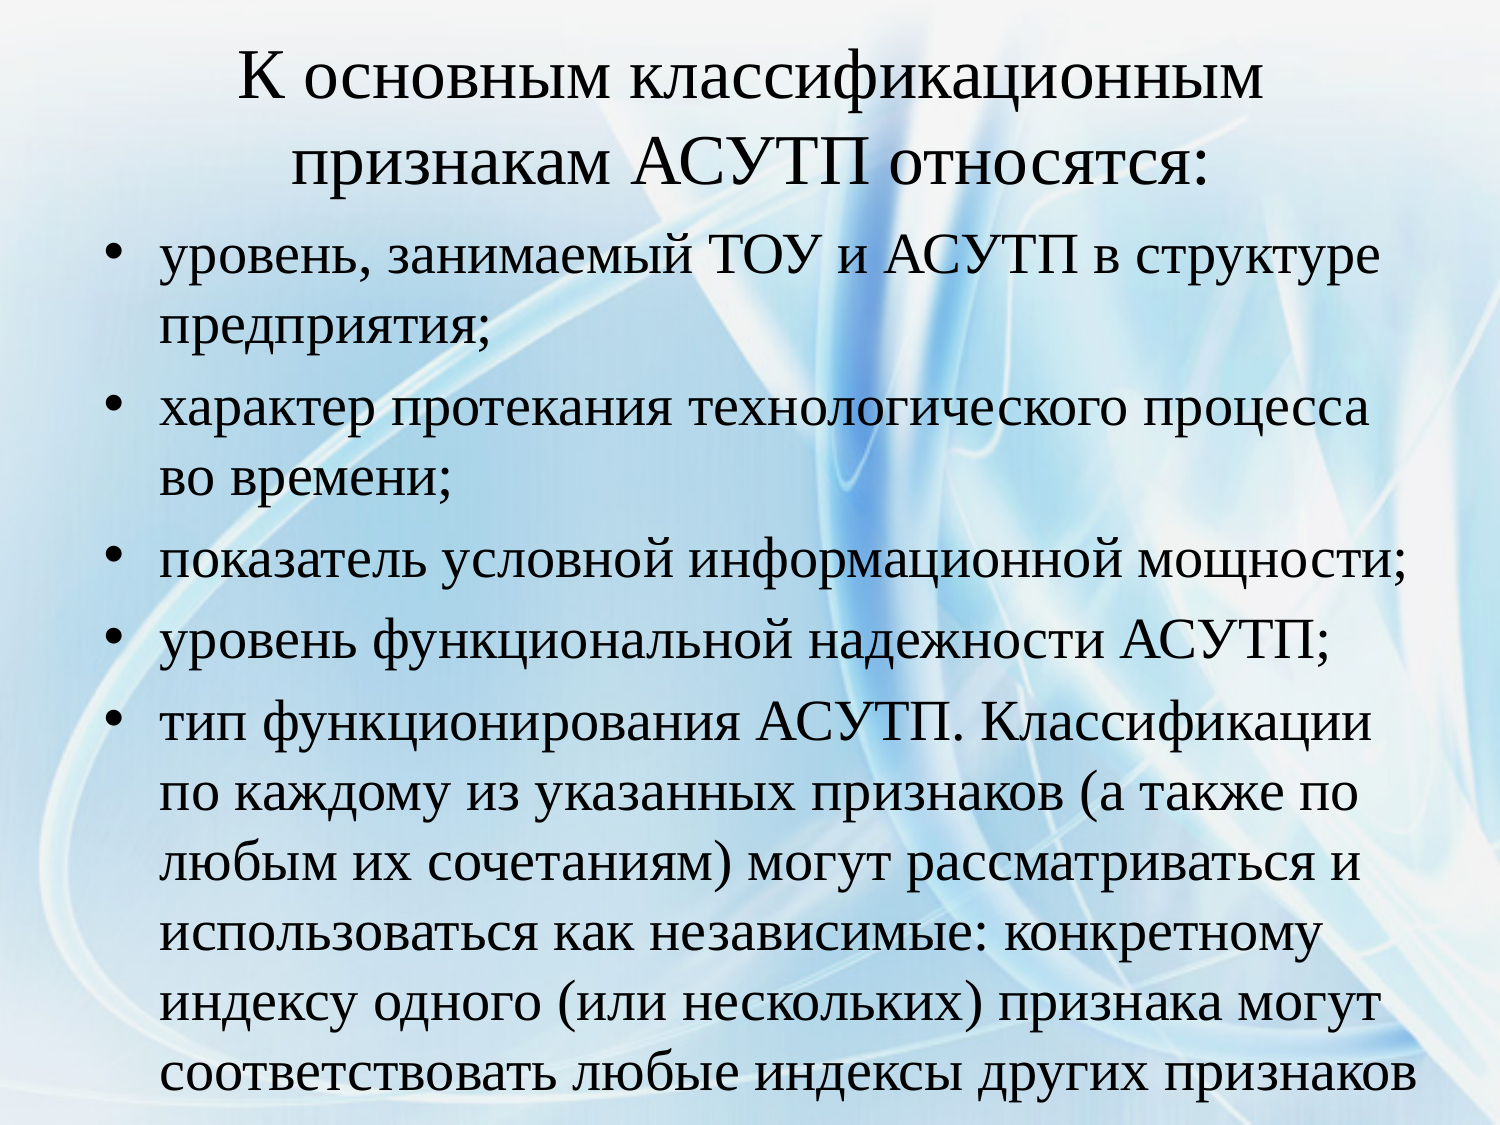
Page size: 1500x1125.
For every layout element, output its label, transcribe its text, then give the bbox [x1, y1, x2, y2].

title К основным классификационным признакам АСУТП относятся: [76, 19, 1427, 207]
list уровень, занимаемый ТОУ и АСУТП в структуре предприятия; характер протекания технологического процесса во времени; показатель условной информационной мощности; уровень функциональной надежности АСУТП; тип функционирования АСУТП. Классификации по каждому из указанных признаков (а также по любым их сочетаниям) могут рассматриваться и использоваться как независимые: конкретному индексу одного (или нескольких) признака могут соответствовать любые индексы других признаков [88, 208, 1439, 951]
picture [0, 0, 1500, 1125]
